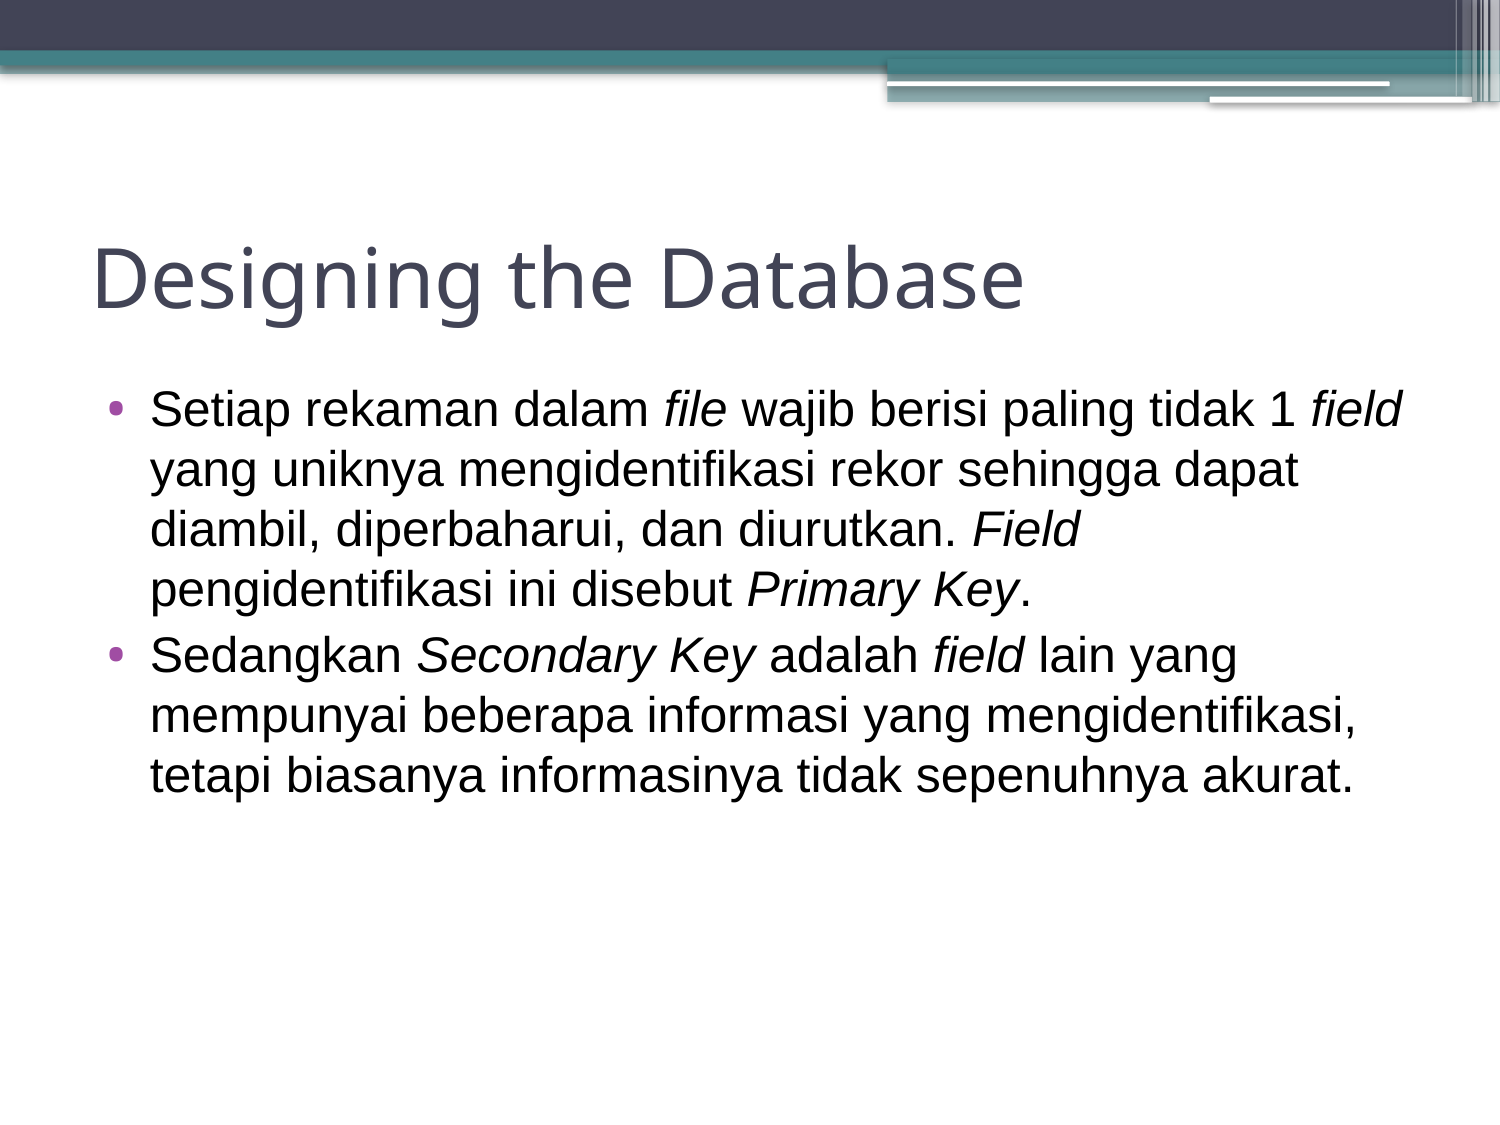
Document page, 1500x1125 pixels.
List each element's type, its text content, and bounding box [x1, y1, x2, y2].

title Designing the Database [75, 187, 1425, 363]
list Setiap rekaman dalam file wajib berisi paling tidak 1 field yang uniknya mengidentifikasi rekor sehingga dapat diambil, diperbaharui, dan diurutkan. Field pengidentifikasi ini disebut Primary Key. Sedangkan Secondary Key adalah field lain yang mempunyai beberapa informasi yang mengidentifikasi, tetapi biasanya informasinya tidak sepenuhnya akurat. [75, 369, 1425, 1079]
